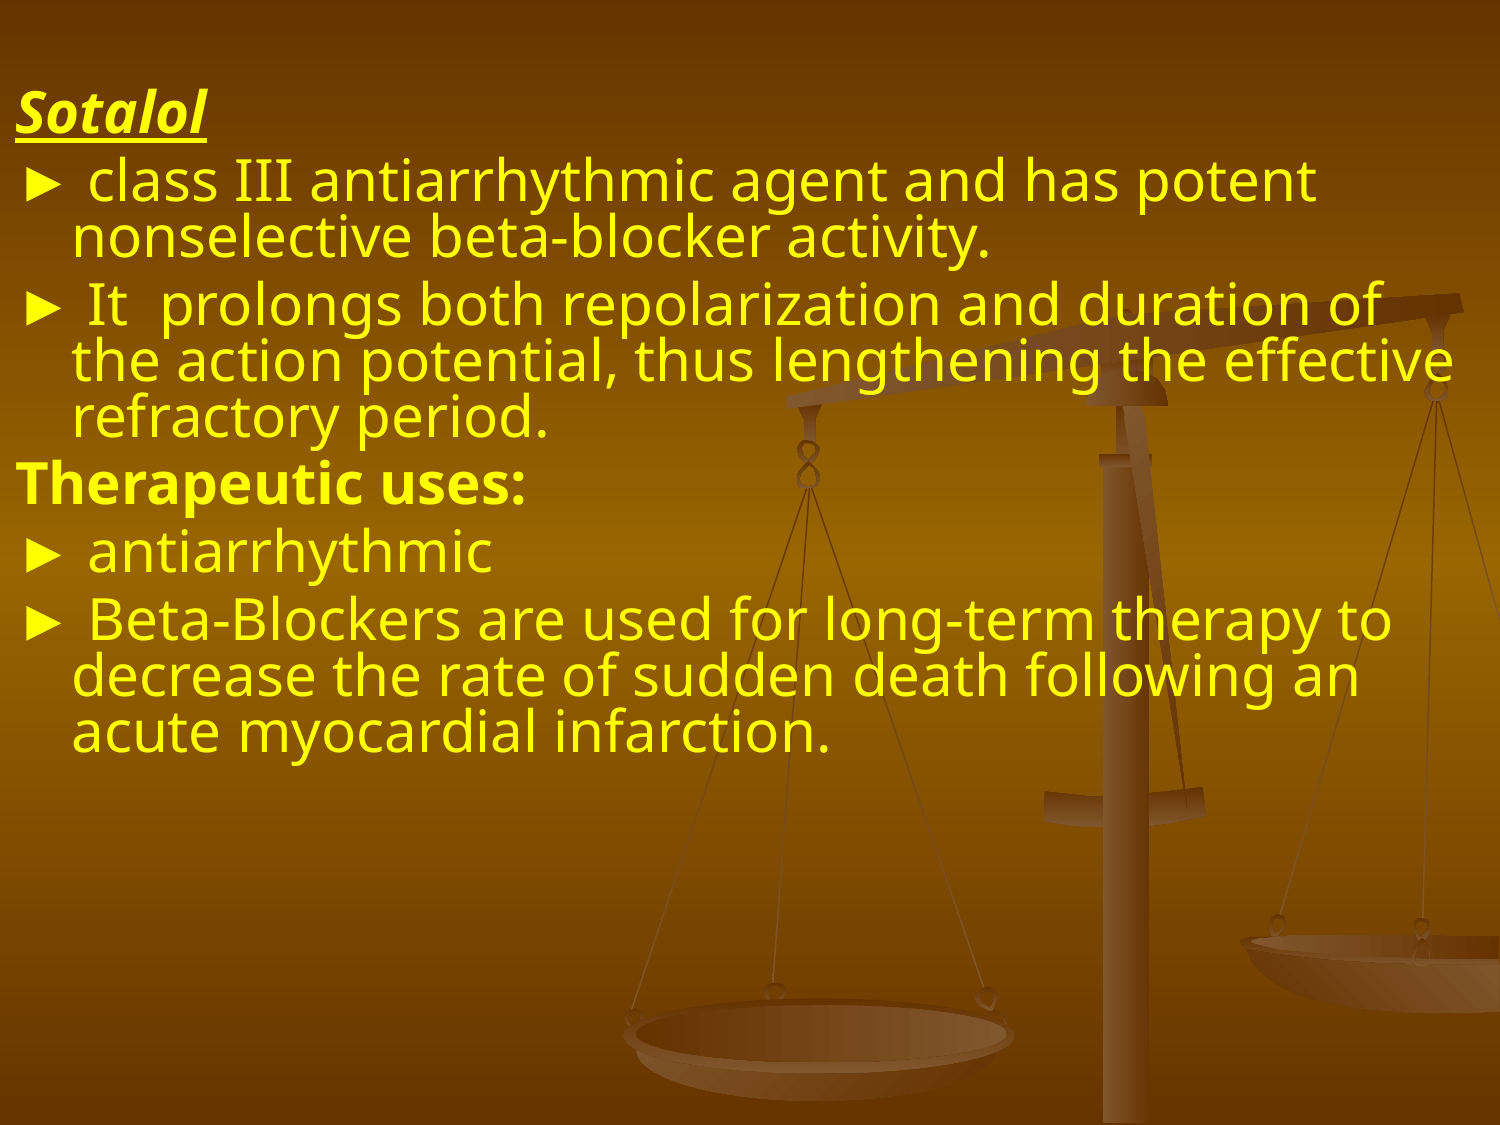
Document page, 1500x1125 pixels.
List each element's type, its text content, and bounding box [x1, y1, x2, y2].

list Sotalol ► class III antiarrhythmic agent and has potent nonselective beta-blocker activity. ► It prolongs both repolarization and duration of the action potential, thus lengthening the effective refractory period. Therapeutic uses: ► antiarrhythmic ► Beta-Blockers are used for long-term therapy to decrease the rate of sudden death following an acute myocardial infarction. [0, 0, 1500, 1125]
